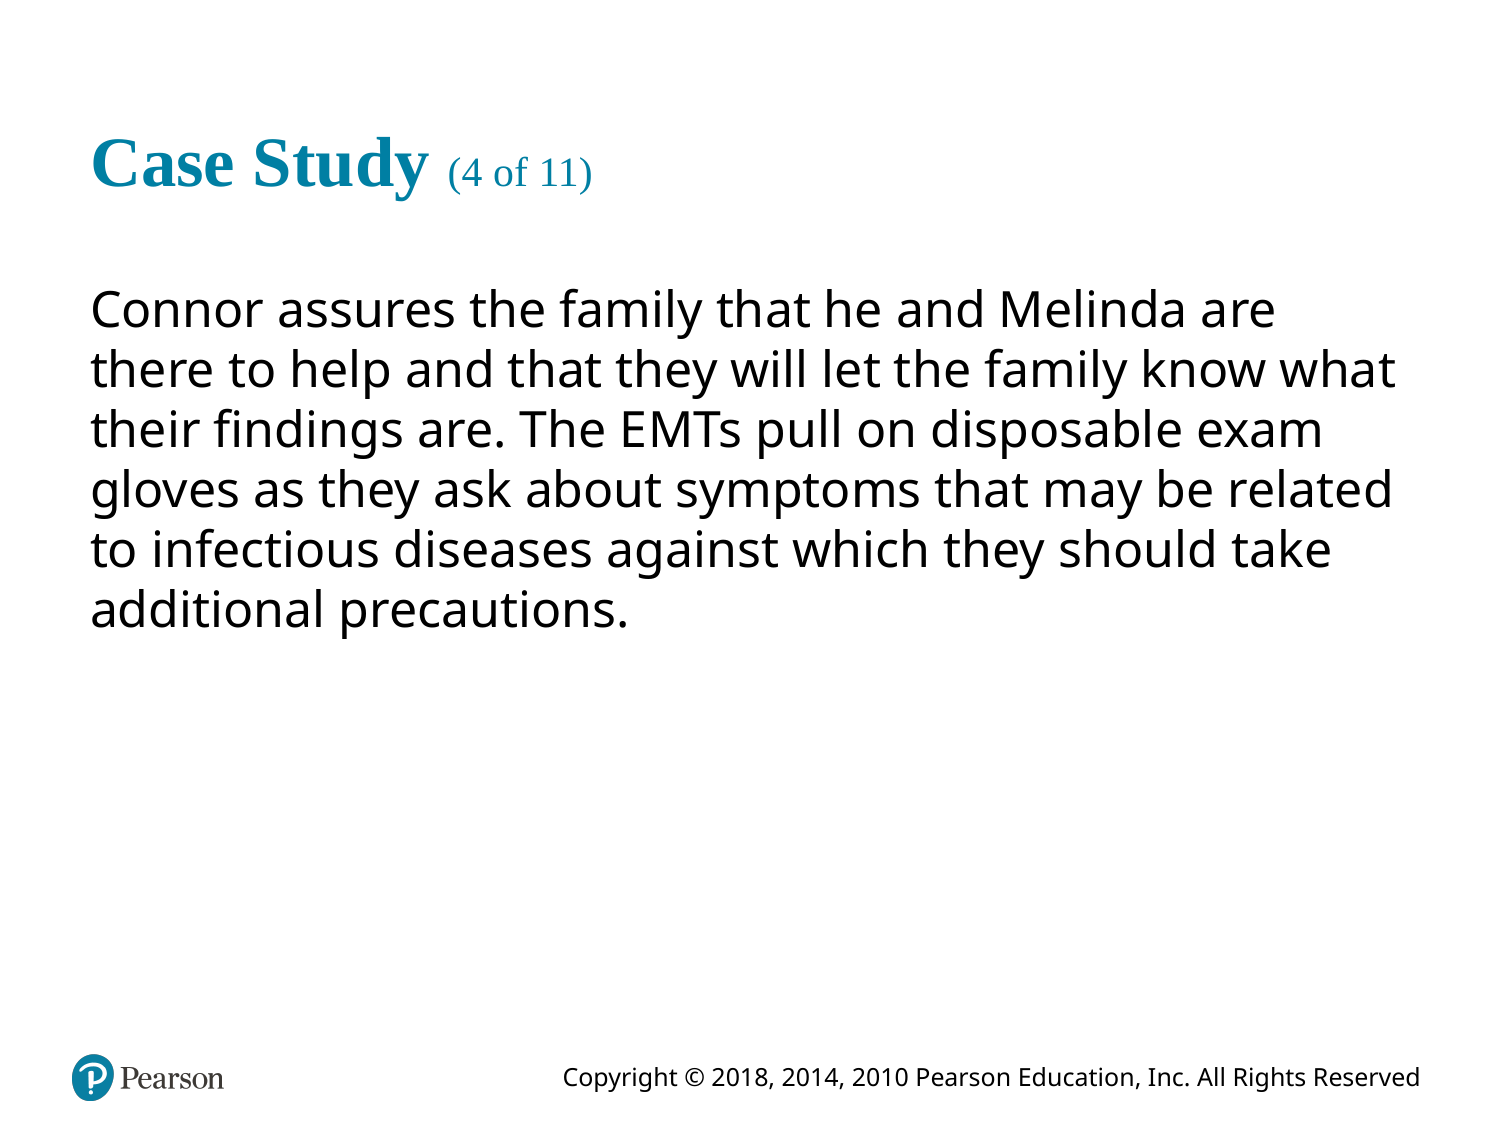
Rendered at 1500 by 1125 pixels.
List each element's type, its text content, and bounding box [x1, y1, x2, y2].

picture [98, 1054, 224, 1101]
picture [80, 1063, 106, 1088]
list Connor assures the family that he and Melinda are there to help and that they will let the family know what their findings are. The E M Ts pull on disposable exam gloves as they ask about symptoms that may be related to infectious diseases against which they should take additional precautions. [75, 262, 1425, 657]
title Case Study (4 of 11) [75, 35, 1425, 216]
picture [72, 1087, 83, 1101]
picture [72, 1054, 88, 1070]
